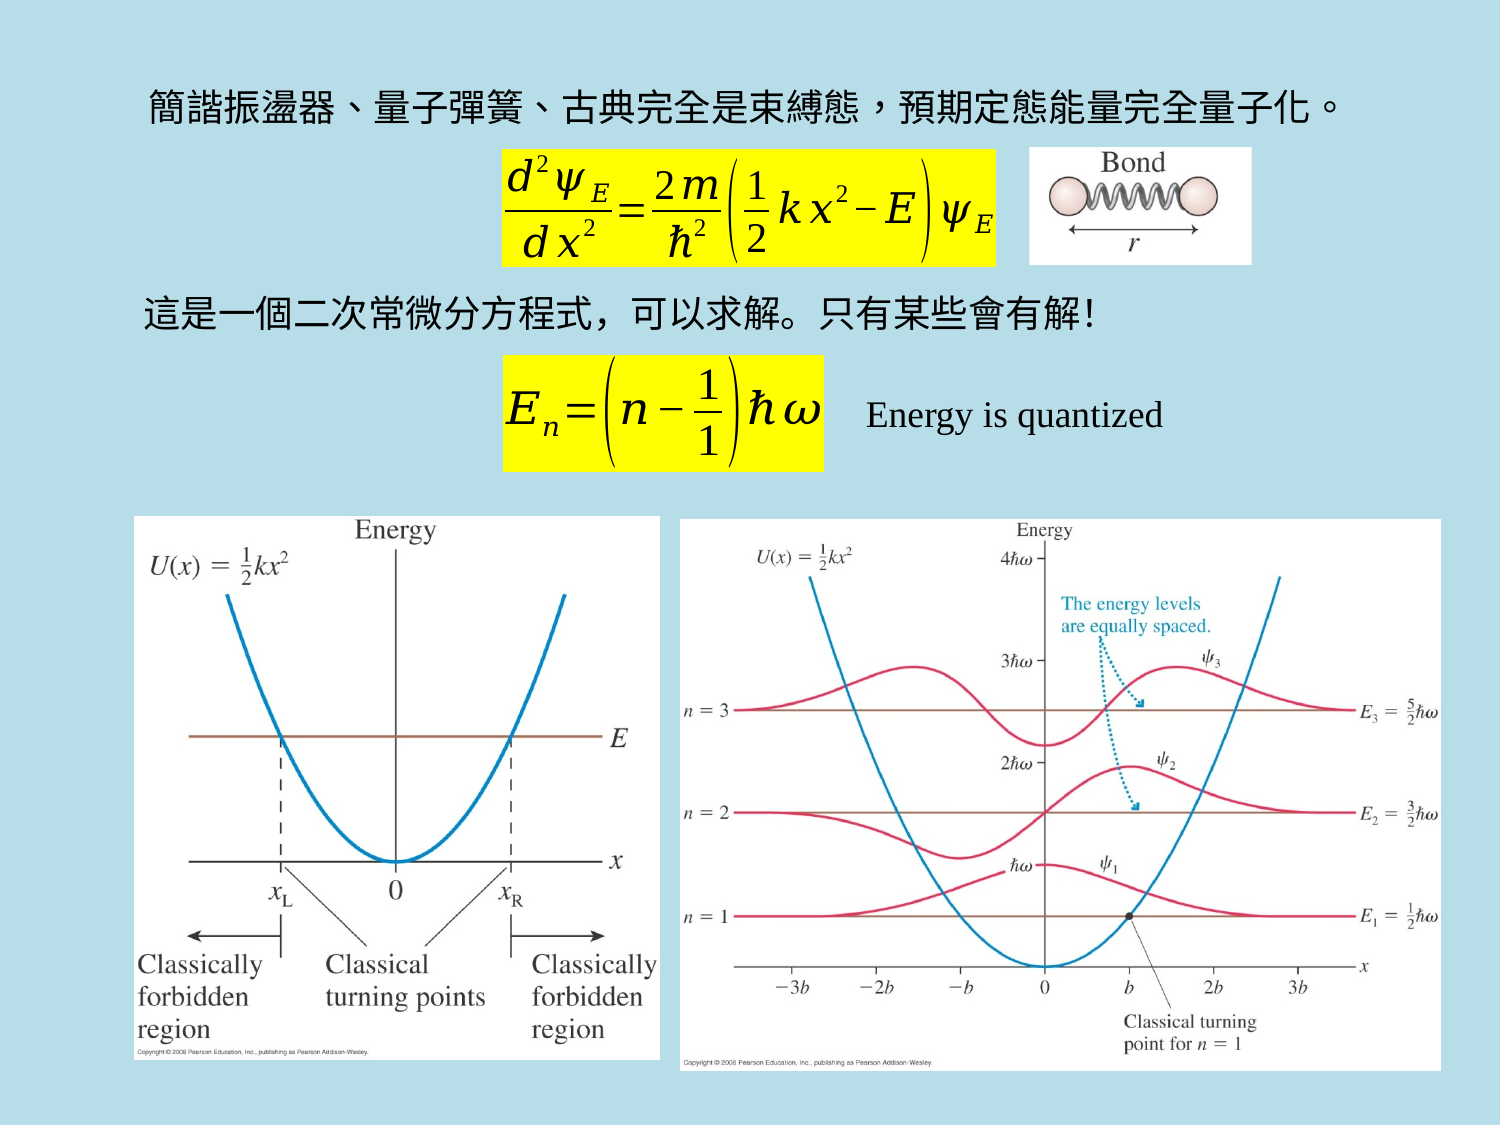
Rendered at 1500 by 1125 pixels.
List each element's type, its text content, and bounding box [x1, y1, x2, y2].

text_box Energy is quantized [824, 382, 1279, 443]
picture [133, 516, 660, 1060]
picture [1029, 147, 1252, 266]
picture [679, 519, 1441, 1071]
text_box 簡諧振盪器、量子彈簧、古典完全是束縛態，預期定態能量完全量子化。 [128, 76, 1369, 137]
